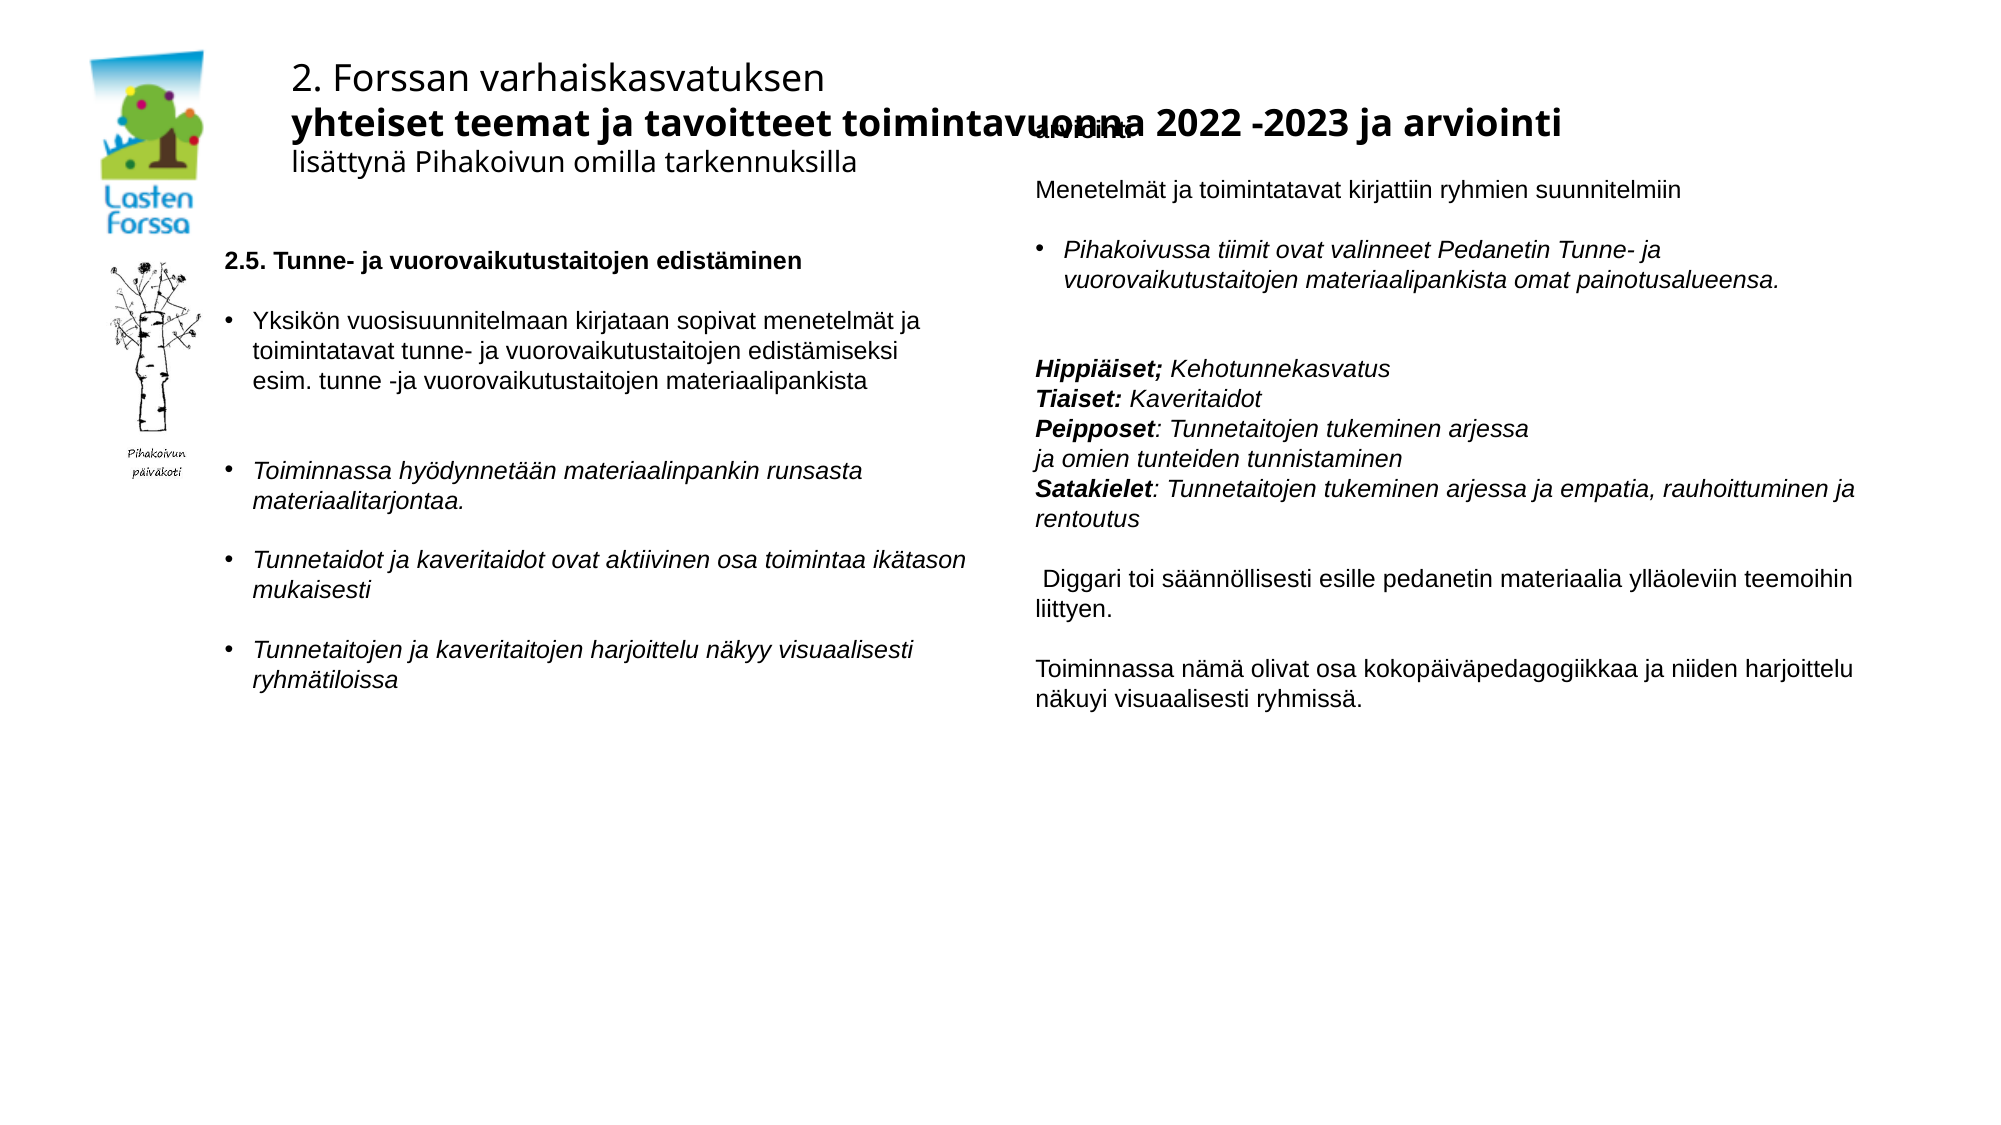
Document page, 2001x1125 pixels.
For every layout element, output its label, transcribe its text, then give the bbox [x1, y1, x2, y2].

title 2. Forssan varhaiskasvatuksen yhteiset teemat ja tavoitteet toimintavuonna 2022 -2023 ja arviointi lisättynä Pihakoivun omilla tarkennuksilla [291, 44, 1900, 233]
list arviointi Menetelmät ja toimintatavat kirjattiin ryhmien suunnitelmiin Pihakoivussa tiimit ovat valinneet Pedanetin Tunne- ja vuorovaikutustaitojen materiaalipankista omat painotusalueensa. Hippiäiset; Kehotunnekasvatus Tiaiset: Kaveritaidot Peipposet: Tunnetaitojen tukeminen arjessa ja omien tunteiden tunnistaminen Satakielet: Tunnetaitojen tukeminen arjessa ja empatia, rauhoittuminen ja rentoutus Diggari toi säännöllisesti esille pedanetin materiaalia ylläoleviin teemoihin liittyen. Toiminnassa nämä olivat osa kokopäiväpedagogiikkaa ja niiden harjoittelu näkuyi visuaalisesti ryhmissä. [1035, 113, 1900, 846]
picture [106, 261, 204, 495]
text_box 2.5. Tunne- ja vuorovaikutustaitojen edistäminen Yksikön vuosisuunnitelmaan kirjataan sopivat menetelmät ja toimintatavat tunne- ja vuorovaikutustaitojen edistämiseksi esim. tunne -ja vuorovaikutustaitojen materiaalipankista Toiminnassa hyödynnetään materiaalinpankin runsasta materiaalitarjontaa. Tunnetaidot ja kaveritaidot ovat aktiivinen osa toimintaa ikätason mukaisesti Tunnetaitojen ja kaveritaitojen harjoittelu näkyy visuaalisesti ryhmätiloissa [209, 237, 1000, 702]
picture [82, 47, 211, 240]
list [203, 493, 979, 916]
